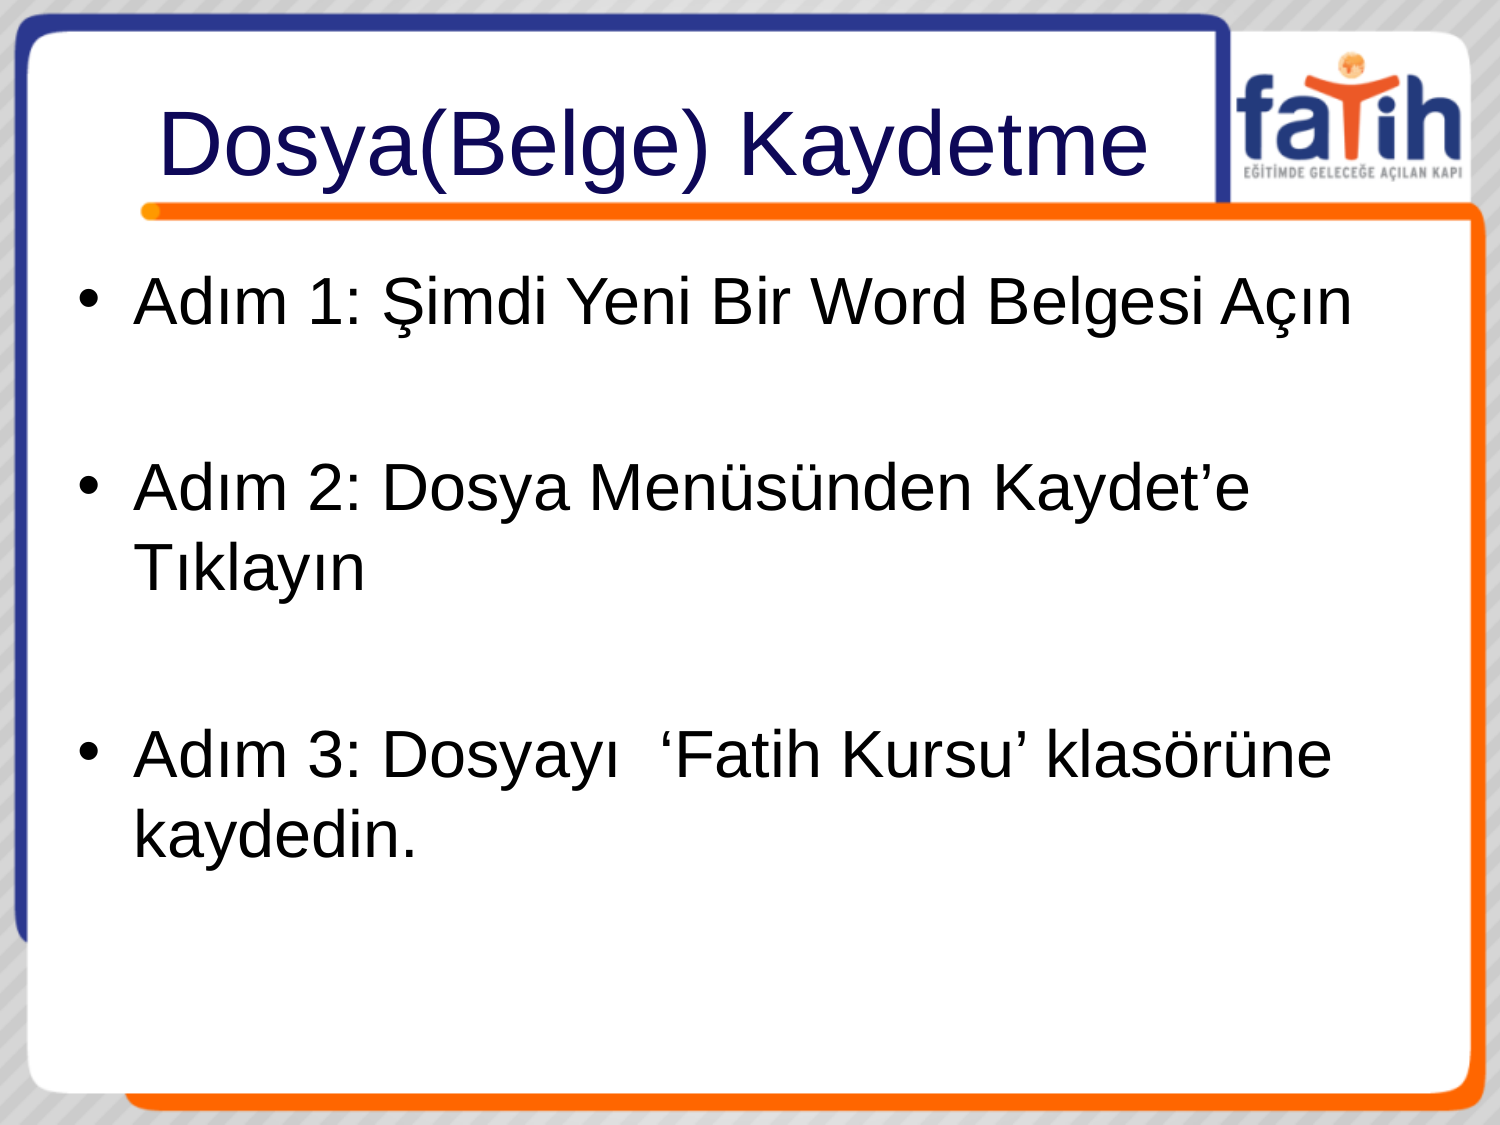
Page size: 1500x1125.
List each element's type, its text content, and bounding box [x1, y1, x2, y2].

picture [0, 0, 1500, 1125]
title Dosya(Belge) Kaydetme [75, 45, 1235, 233]
list Adım 1: Şimdi Yeni Bir Word Belgesi Açın Adım 2: Dosya Menüsünden Kaydet’e Tıklayın Adım 3: Dosyayı ‘Fatih Kursu’ klasörüne kaydedin. [62, 249, 1413, 993]
